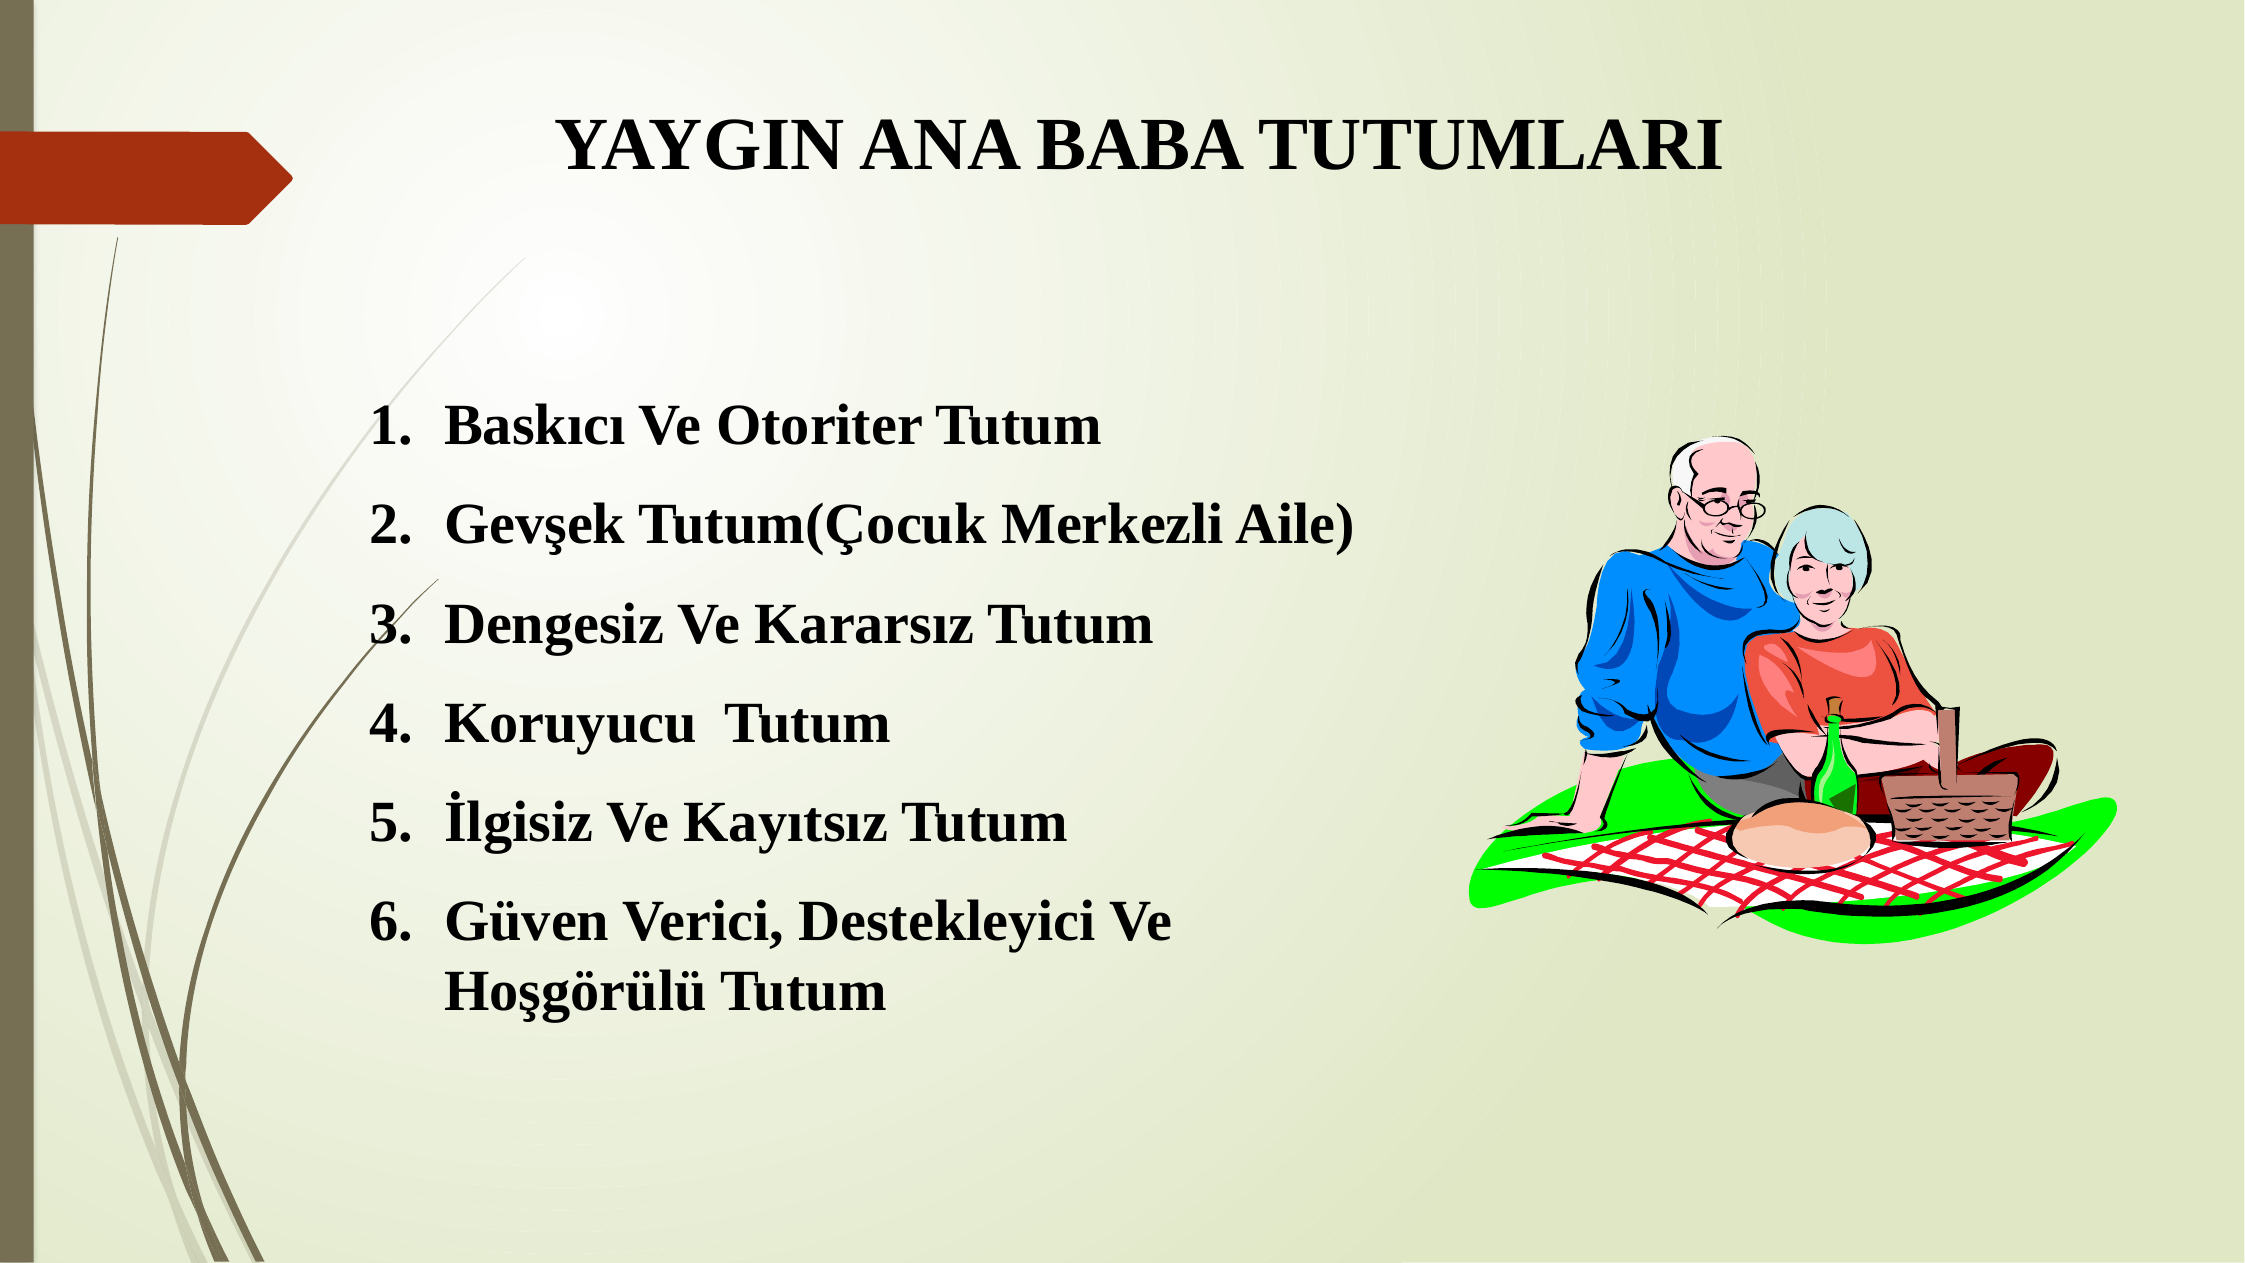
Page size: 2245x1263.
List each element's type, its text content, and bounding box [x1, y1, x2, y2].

text_box YAYGIN ANA BABA TUTUMLARI [519, 87, 1760, 193]
picture [1454, 430, 2123, 1010]
text_box Baskıcı Ve Otoriter Tutum Gevşek Tutum(Çocuk Merkezli Aile) Dengesiz Ve Kararsız Tutum Koruyucu Tutum İlgisiz Ve Kayıtsız Tutum Güven Verici, Destekleyici Ve Hoşgörülü Tutum [354, 379, 1455, 1030]
